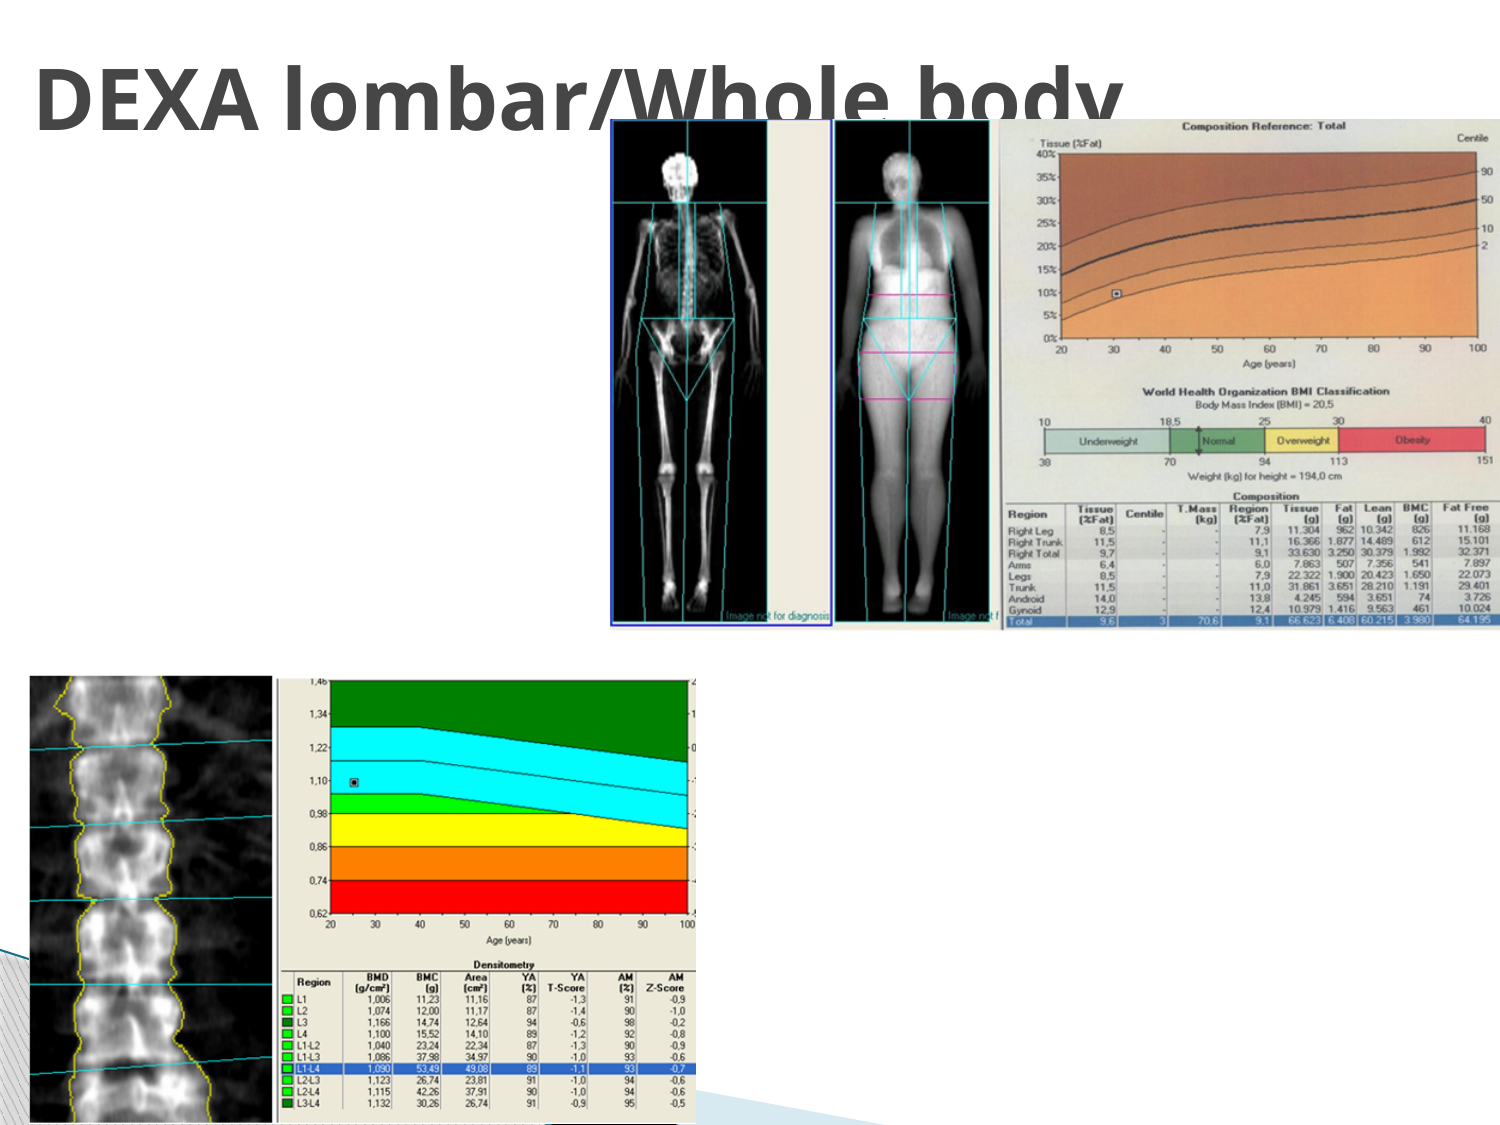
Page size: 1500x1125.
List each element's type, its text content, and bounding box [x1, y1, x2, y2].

picture [29, 675, 696, 1125]
picture [608, 118, 1500, 633]
title DEXA lombar/Whole body [17, 2, 1368, 191]
